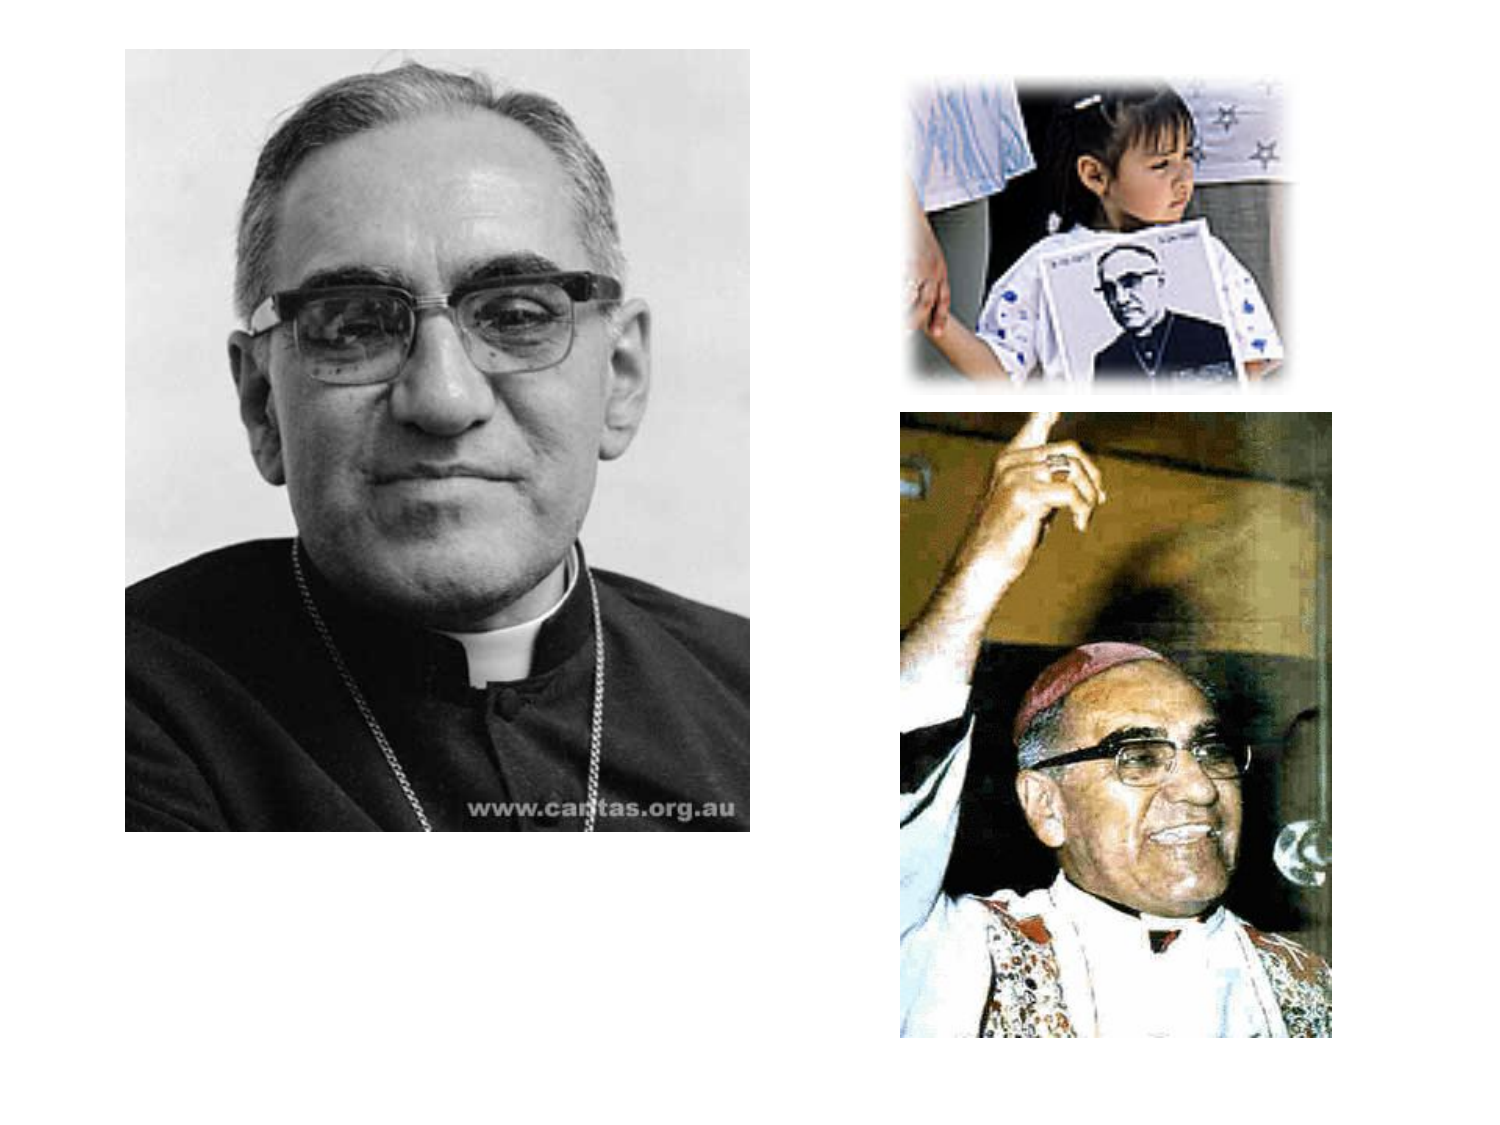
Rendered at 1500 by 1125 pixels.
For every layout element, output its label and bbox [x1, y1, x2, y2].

picture [124, 49, 751, 832]
picture [899, 412, 1332, 1038]
picture [899, 74, 1301, 396]
